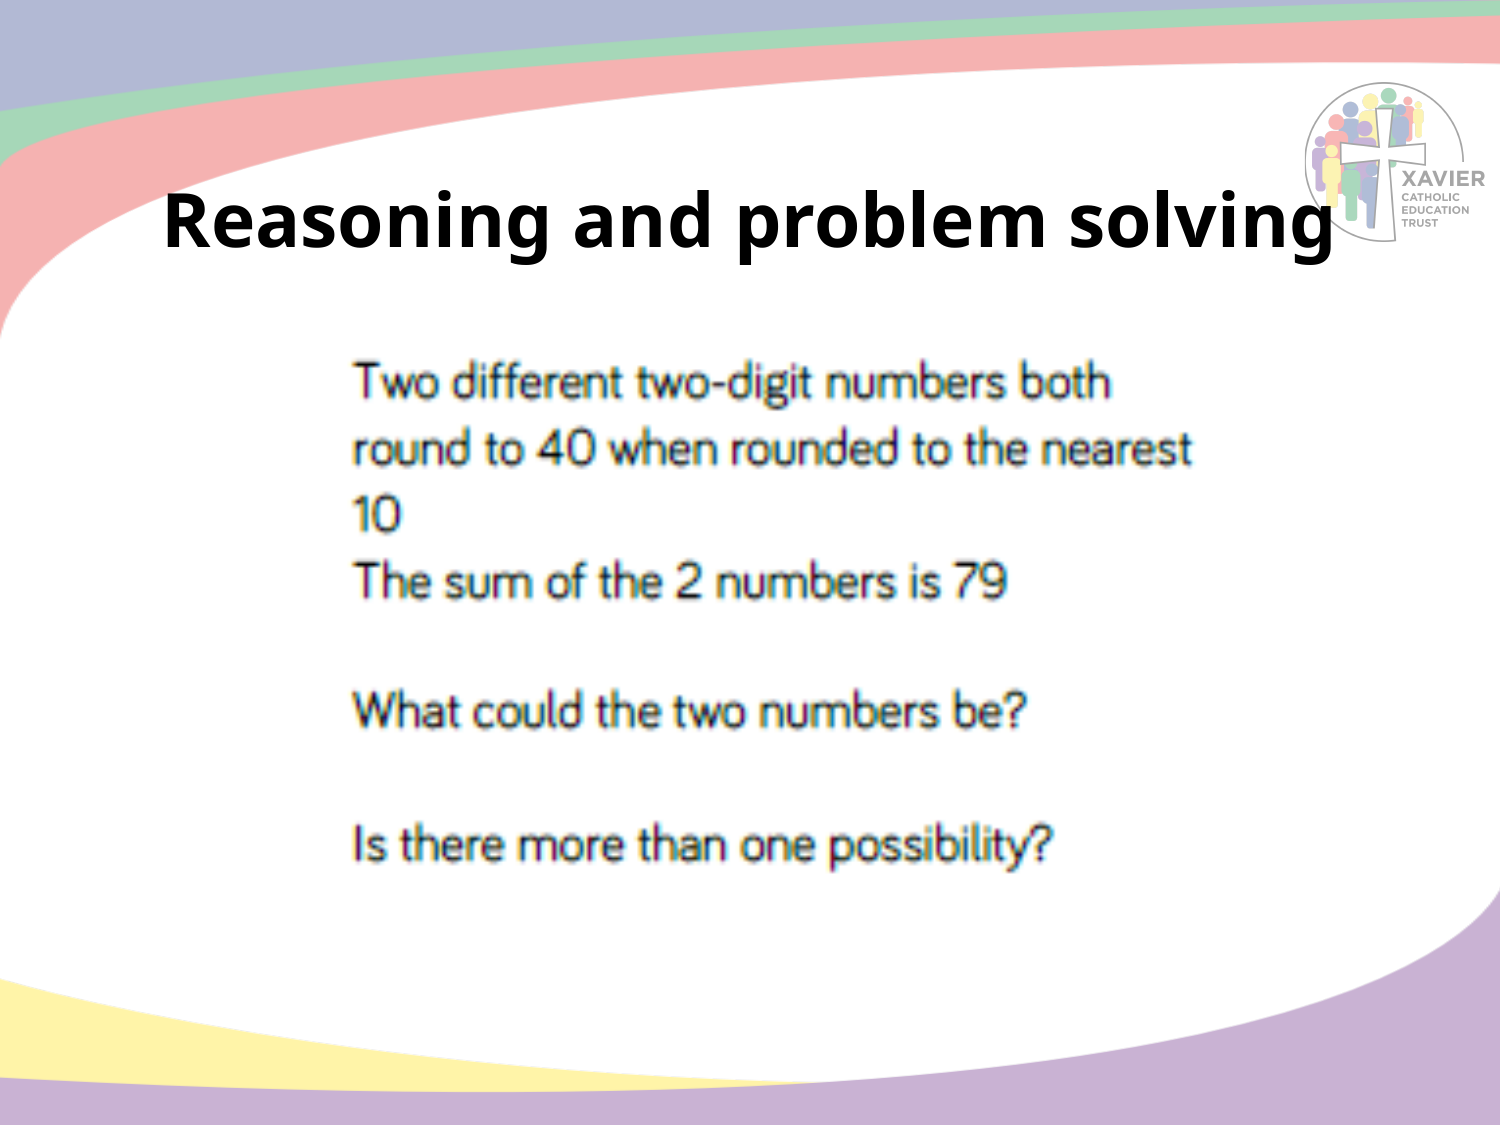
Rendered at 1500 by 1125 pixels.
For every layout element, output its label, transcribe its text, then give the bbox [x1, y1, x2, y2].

picture [346, 321, 1220, 956]
title Reasoning and problem solving [112, 130, 1388, 272]
